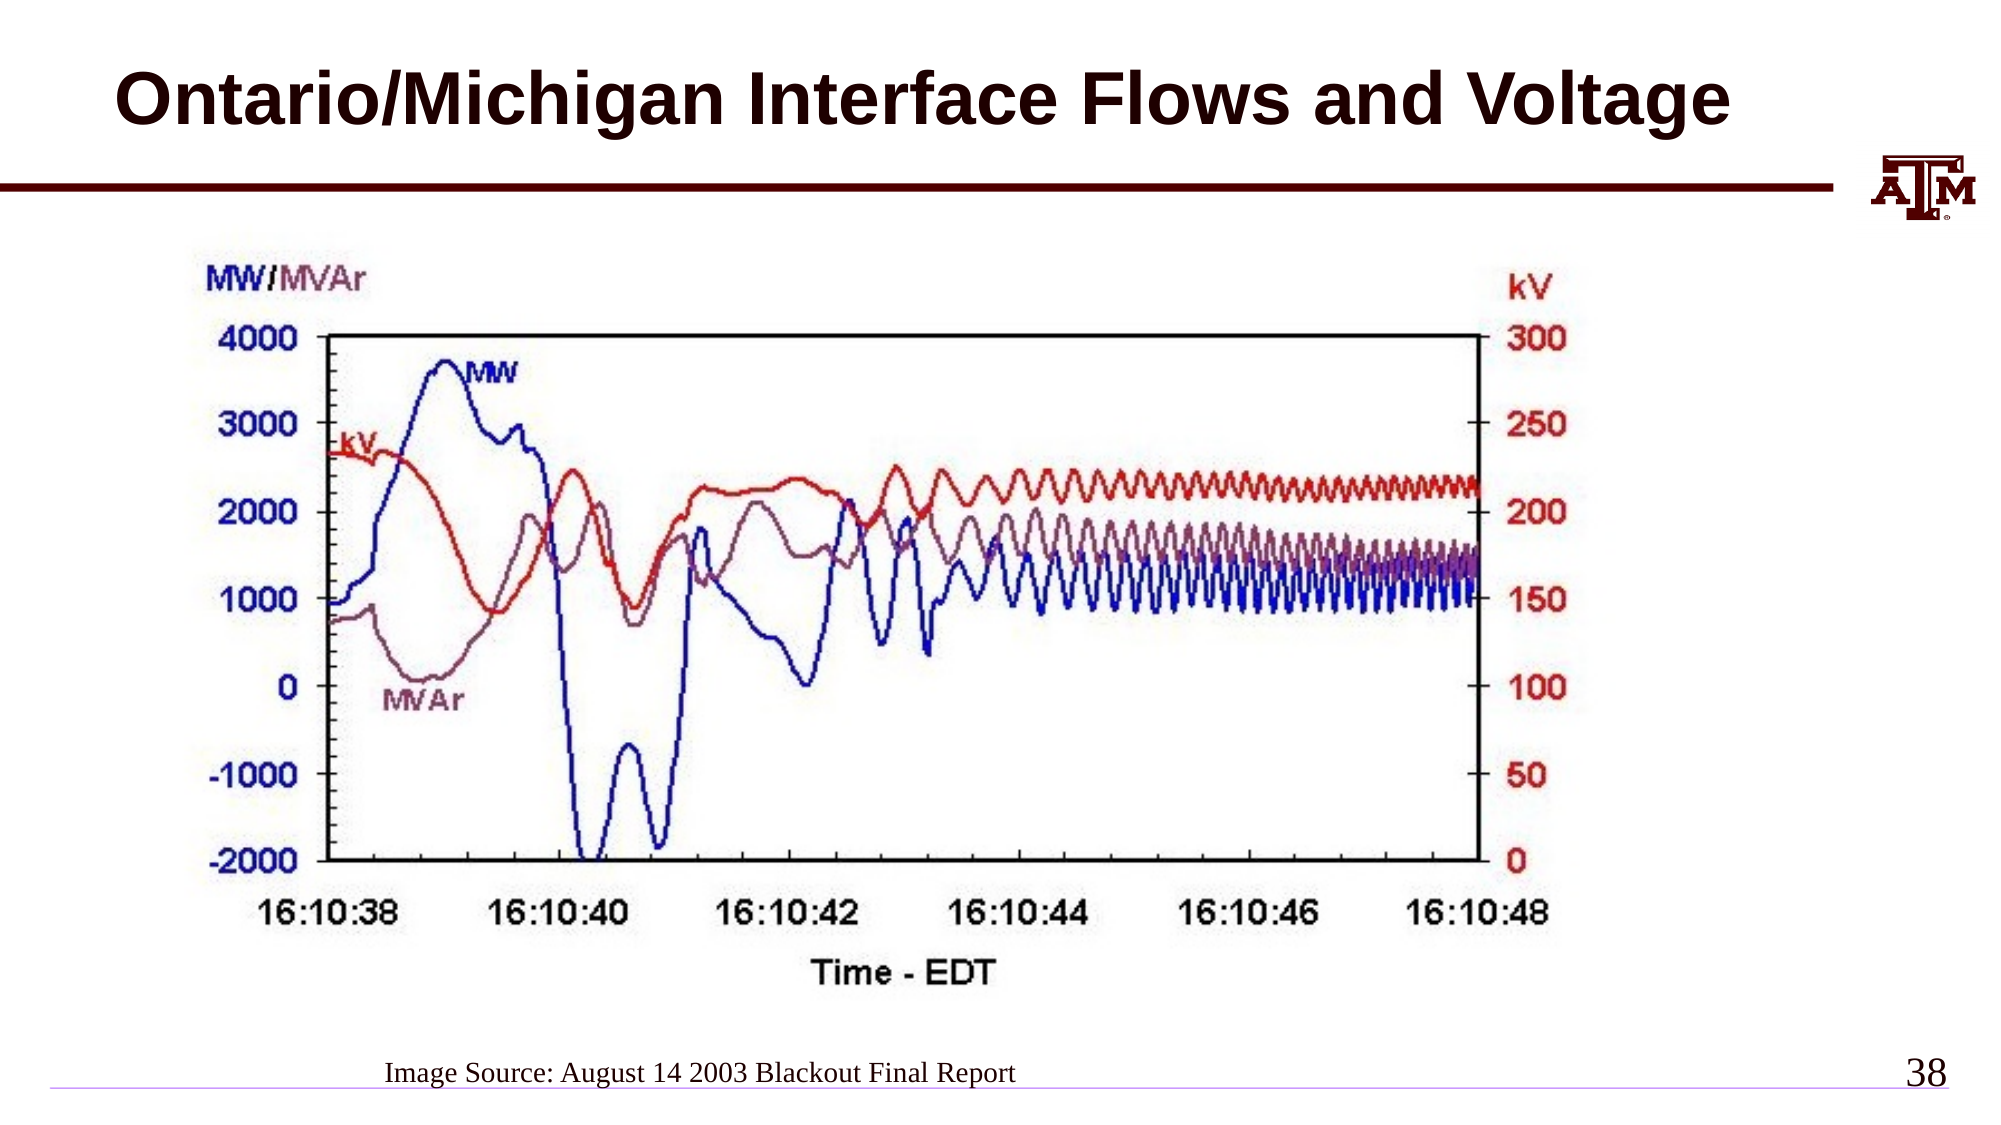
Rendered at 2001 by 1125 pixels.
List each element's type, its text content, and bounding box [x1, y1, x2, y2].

title Ontario/Michigan Interface Flows and Voltage [99, 12, 1934, 188]
text_box Image Source: August 14 2003 Blackout Final Report [369, 1046, 1034, 1097]
picture [149, 212, 1630, 1013]
picture [1856, 137, 1990, 238]
text_box 37 [1649, 1037, 1963, 1113]
